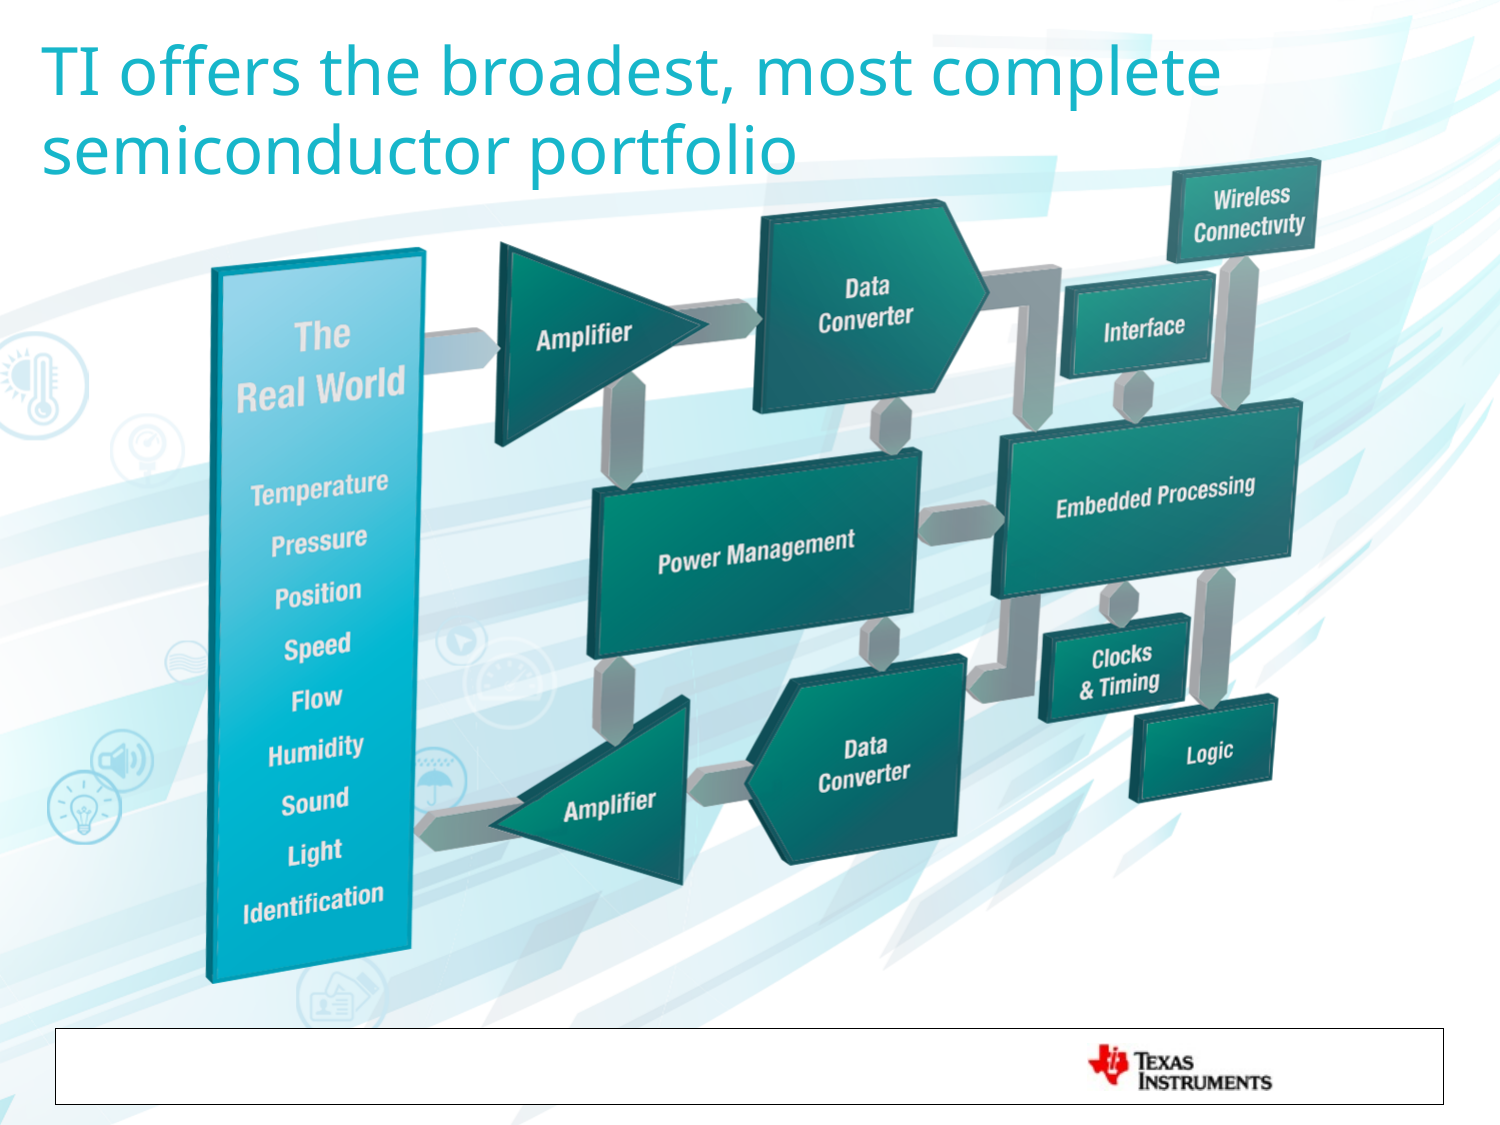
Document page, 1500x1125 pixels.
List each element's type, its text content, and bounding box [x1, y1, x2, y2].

picture [0, 0, 1500, 1125]
title TI offers the broadest, most complete semiconductor portfolio [26, 14, 1378, 203]
